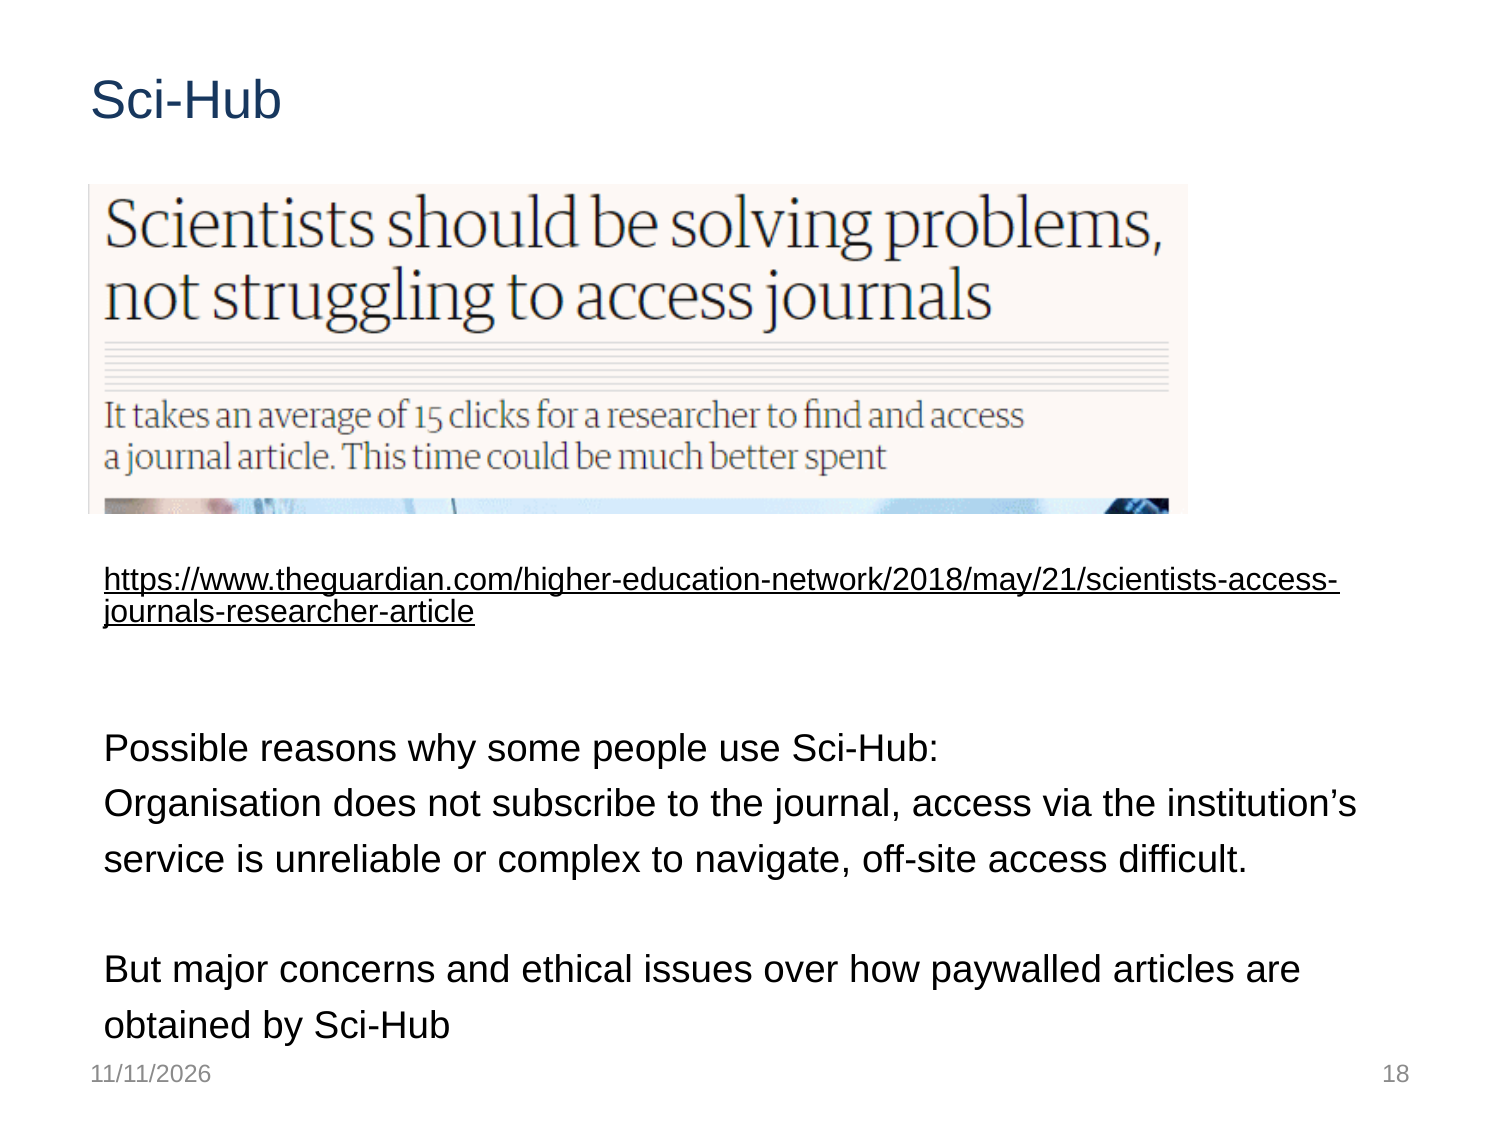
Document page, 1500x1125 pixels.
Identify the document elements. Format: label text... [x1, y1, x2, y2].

slide_number 18 [1074, 1042, 1425, 1103]
title Sci-Hub [75, 45, 1425, 149]
list https://www.theguardian.com/higher-education-network/2018/may/21/scientists-access-journals-researcher-article Possible reasons why some people use Sci-Hub: Organisation does not subscribe to the journal, access via the institution’s service is unreliable or complex to navigate, off-site access difficult. But major concerns and ethical issues over how paywalled articles are obtained by Sci-Hub [88, 550, 1376, 1035]
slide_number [75, 1042, 425, 1103]
picture [88, 184, 1188, 514]
